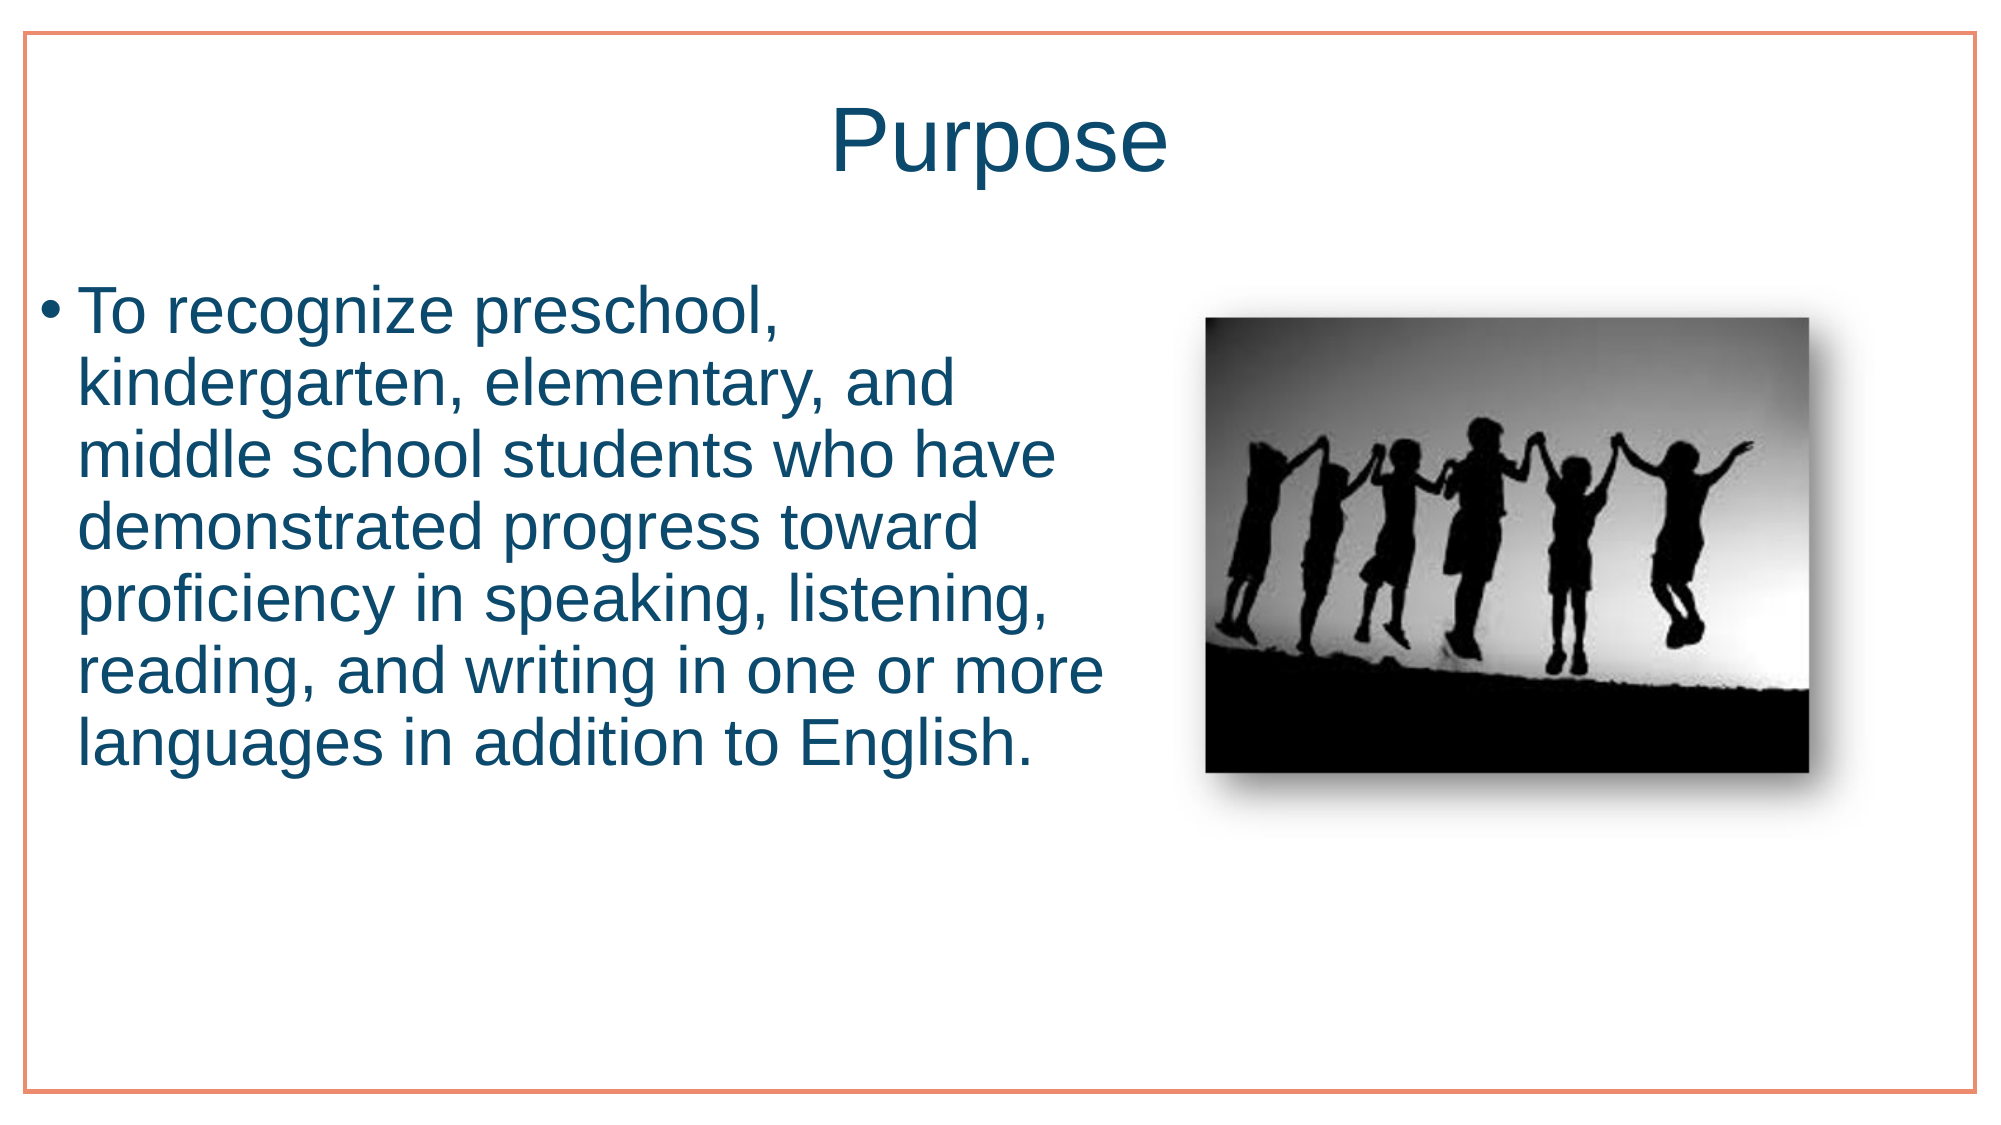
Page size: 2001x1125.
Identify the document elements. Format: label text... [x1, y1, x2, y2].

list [1173, 285, 1875, 839]
title Purpose [24, 33, 1975, 251]
list To recognize preschool, kindergarten, elementary, and middle school students who have demonstrated progress toward proficiency in speaking, listening, reading, and writing in one or more languages in addition to English. [24, 268, 1130, 1092]
